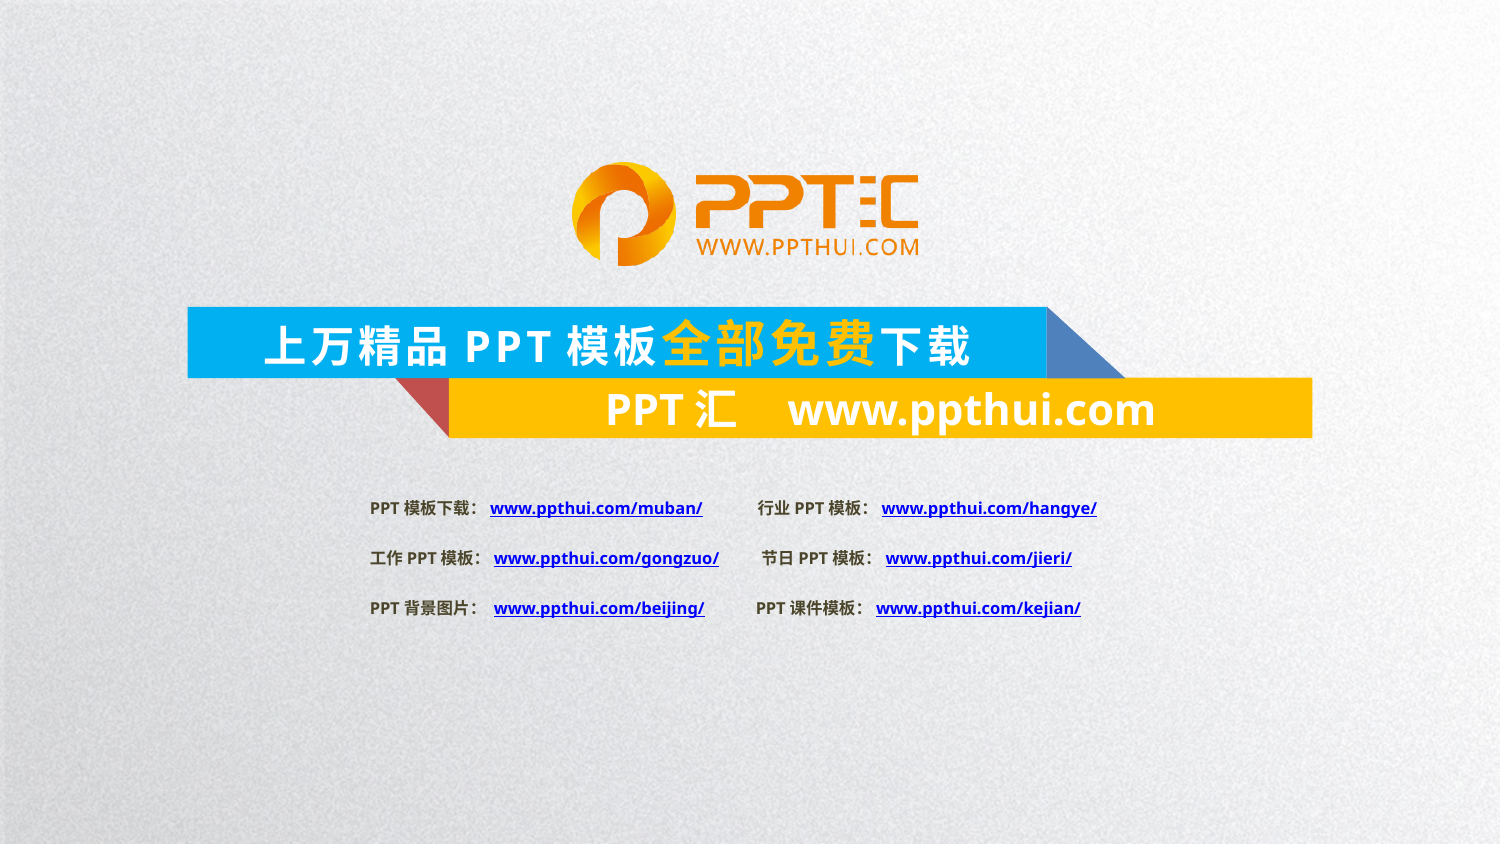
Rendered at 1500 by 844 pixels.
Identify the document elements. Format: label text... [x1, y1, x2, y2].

text_box 上万精品PPT模板全部免费下载 [185, 305, 1044, 380]
text_box PPT汇 www.ppthui.com [447, 376, 1314, 440]
picture [0, 0, 1500, 844]
text_box [1044, 304, 1128, 381]
text_box PPT模板下载：www.ppthui.com/muban/ 行业PPT模板：www.ppthui.com/hangye/ 工作PPT模板：www.ppthui.com/gongzuo/ 节日PPT模板：www.ppthui.com/jieri/ PPT背景图片： www.ppthui.com/beijing/ PPT课件模板：www.ppthui.com/kejian/ [358, 467, 1131, 624]
text_box [394, 380, 447, 439]
